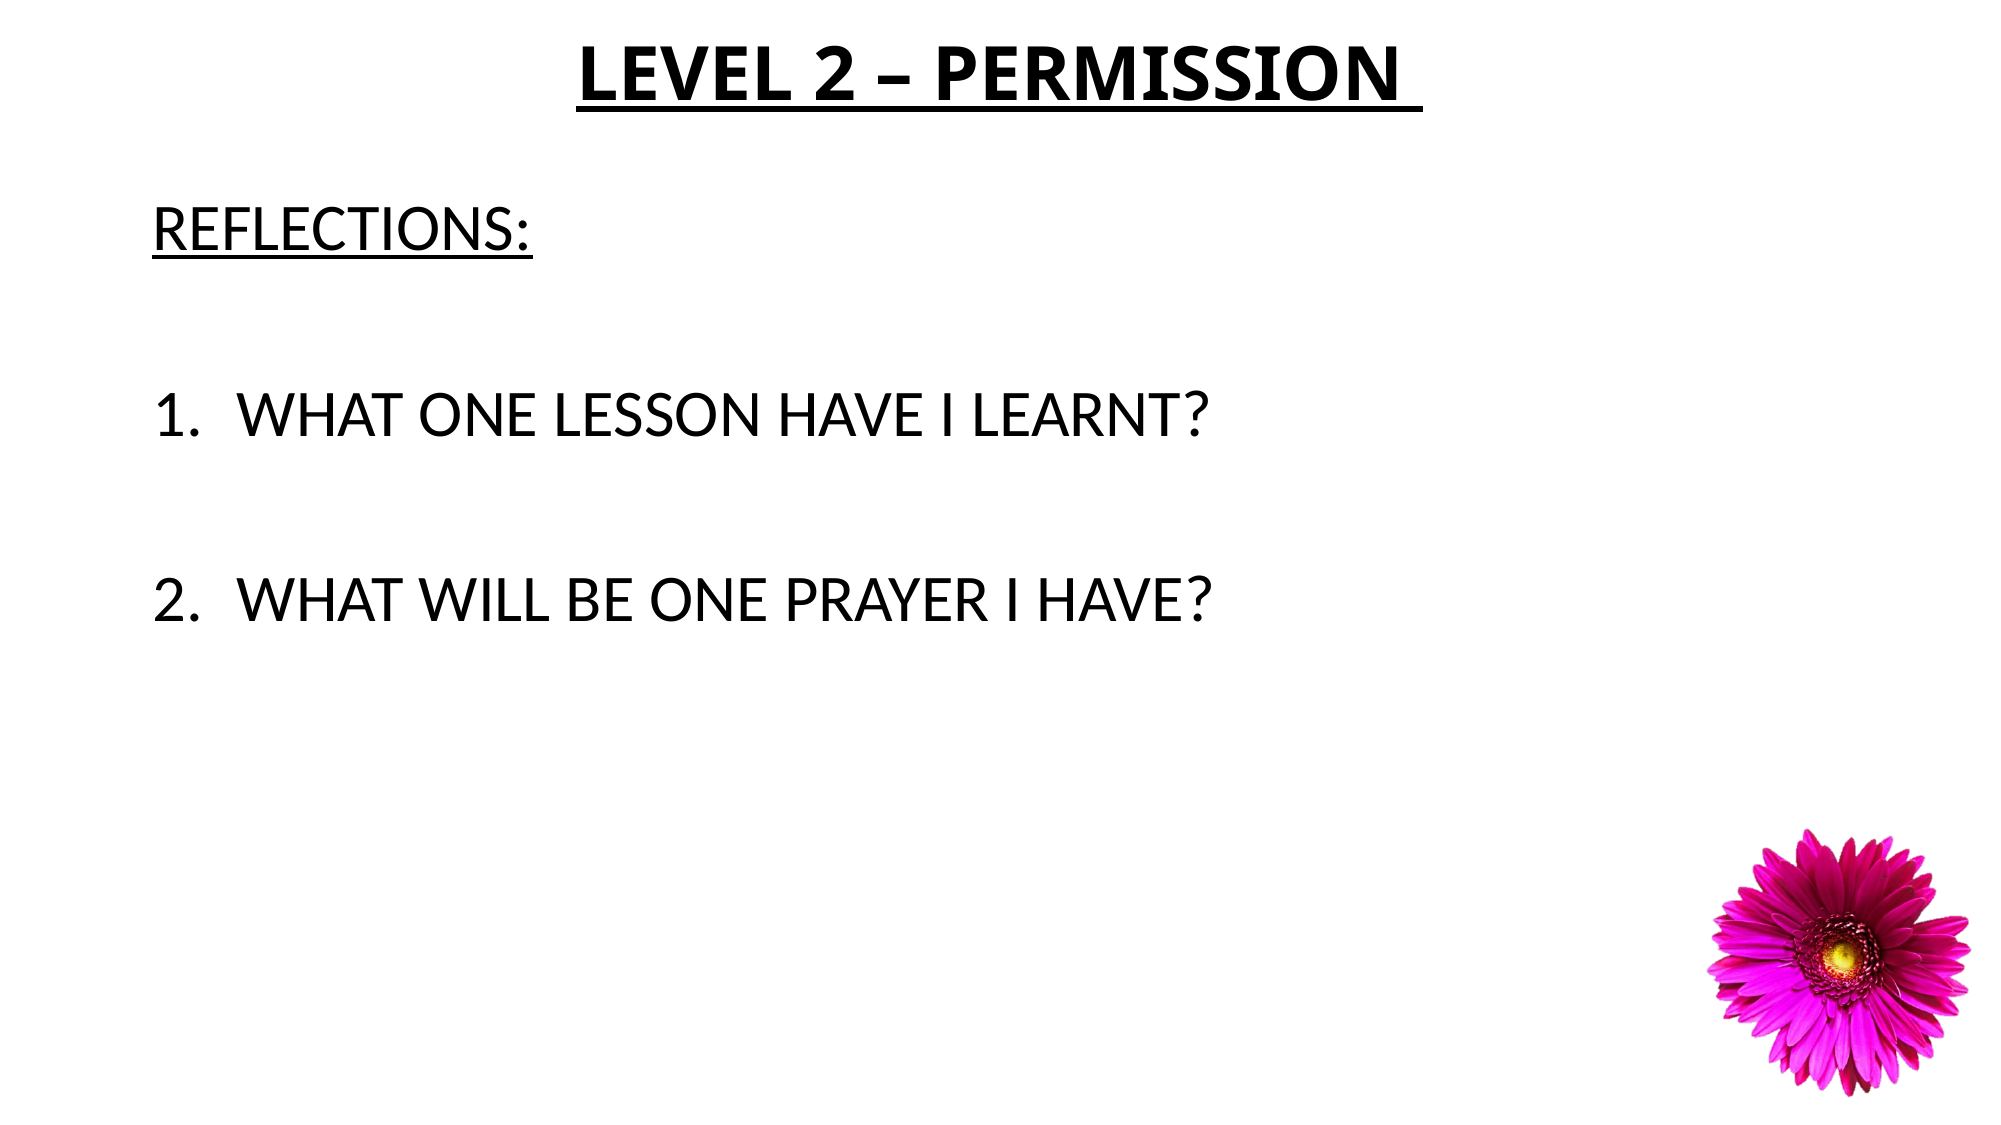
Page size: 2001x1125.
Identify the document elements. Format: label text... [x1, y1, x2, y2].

list REFLECTIONS: WHAT ONE LESSON HAVE I LEARNT? WHAT WILL BE ONE PRAYER I HAVE? [137, 185, 1863, 676]
picture [1700, 823, 1977, 1106]
title LEVEL 2 – PERMISSION [137, 0, 1863, 153]
